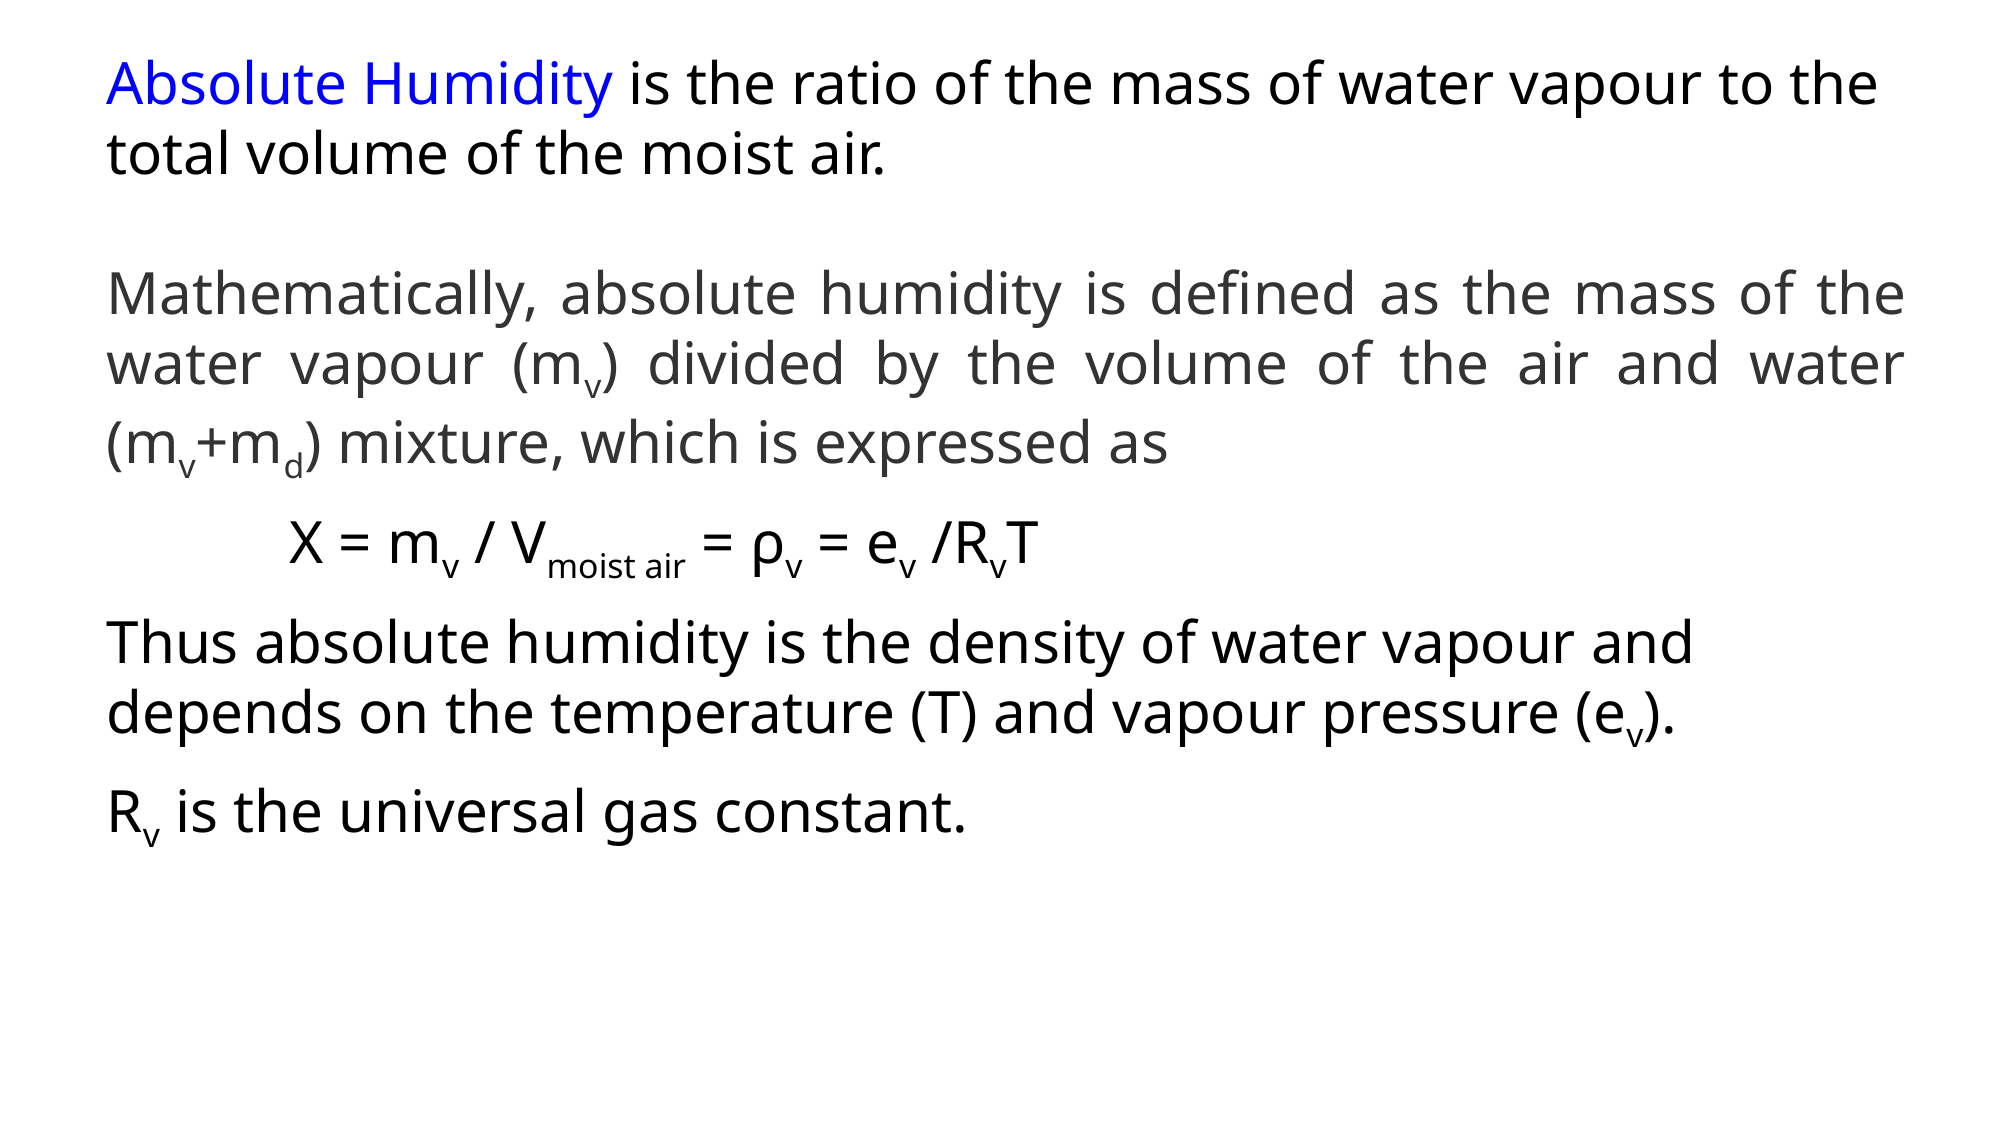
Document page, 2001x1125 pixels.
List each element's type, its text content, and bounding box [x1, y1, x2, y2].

text_box Absolute Humidity is the ratio of the mass of water vapour to the total volume of the moist air. Mathematically, absolute humidity is defined as the mass of the water vapour (mv) divided by the volume of the air and water (mv+md) mixture, which is expressed as X = mv / Vmoist air = ρv = ev /RvT Thus absolute humidity is the density of water vapour and depends on the temperature (T) and vapour pressure (ev). Rv is the universal gas constant. [91, 38, 1921, 862]
